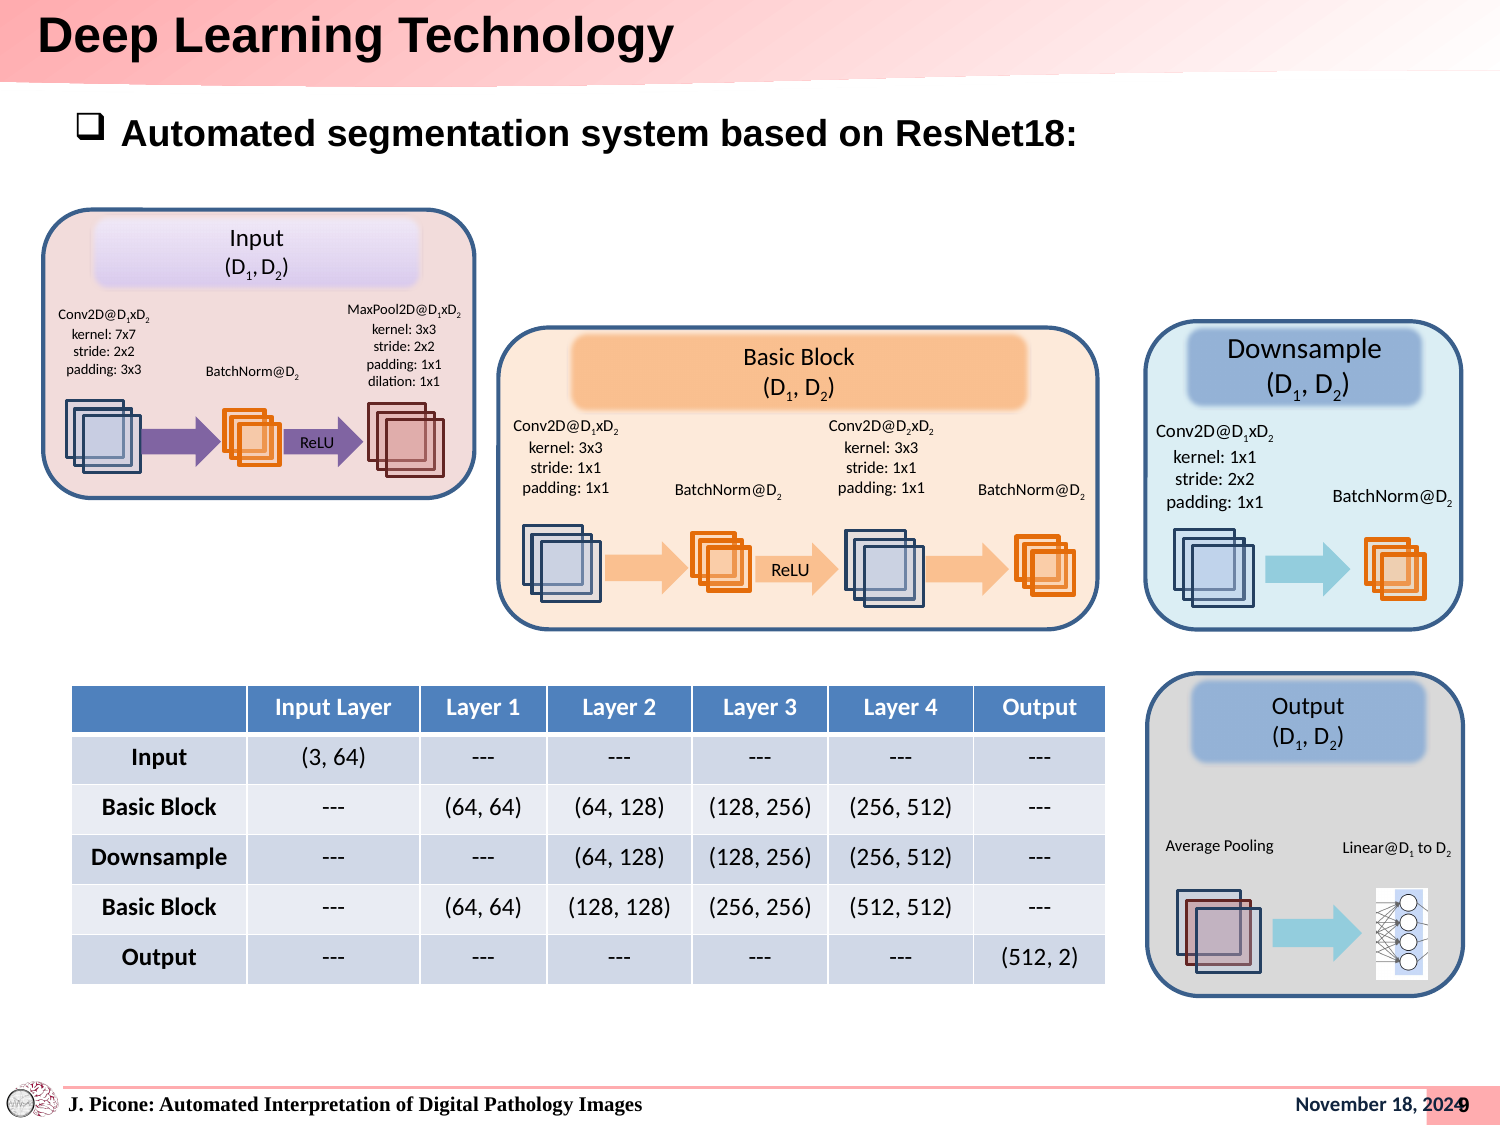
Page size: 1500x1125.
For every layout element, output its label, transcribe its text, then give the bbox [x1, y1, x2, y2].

text_box Automated segmentation system based on ResNet18: [37, 109, 1463, 207]
text_box Automated segmentation system based on ResNet18: [37, 1005, 1463, 1090]
picture [6, 1081, 59, 1118]
text_box Deep Learning Technology [37, 0, 1463, 65]
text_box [32, 209, 1473, 997]
